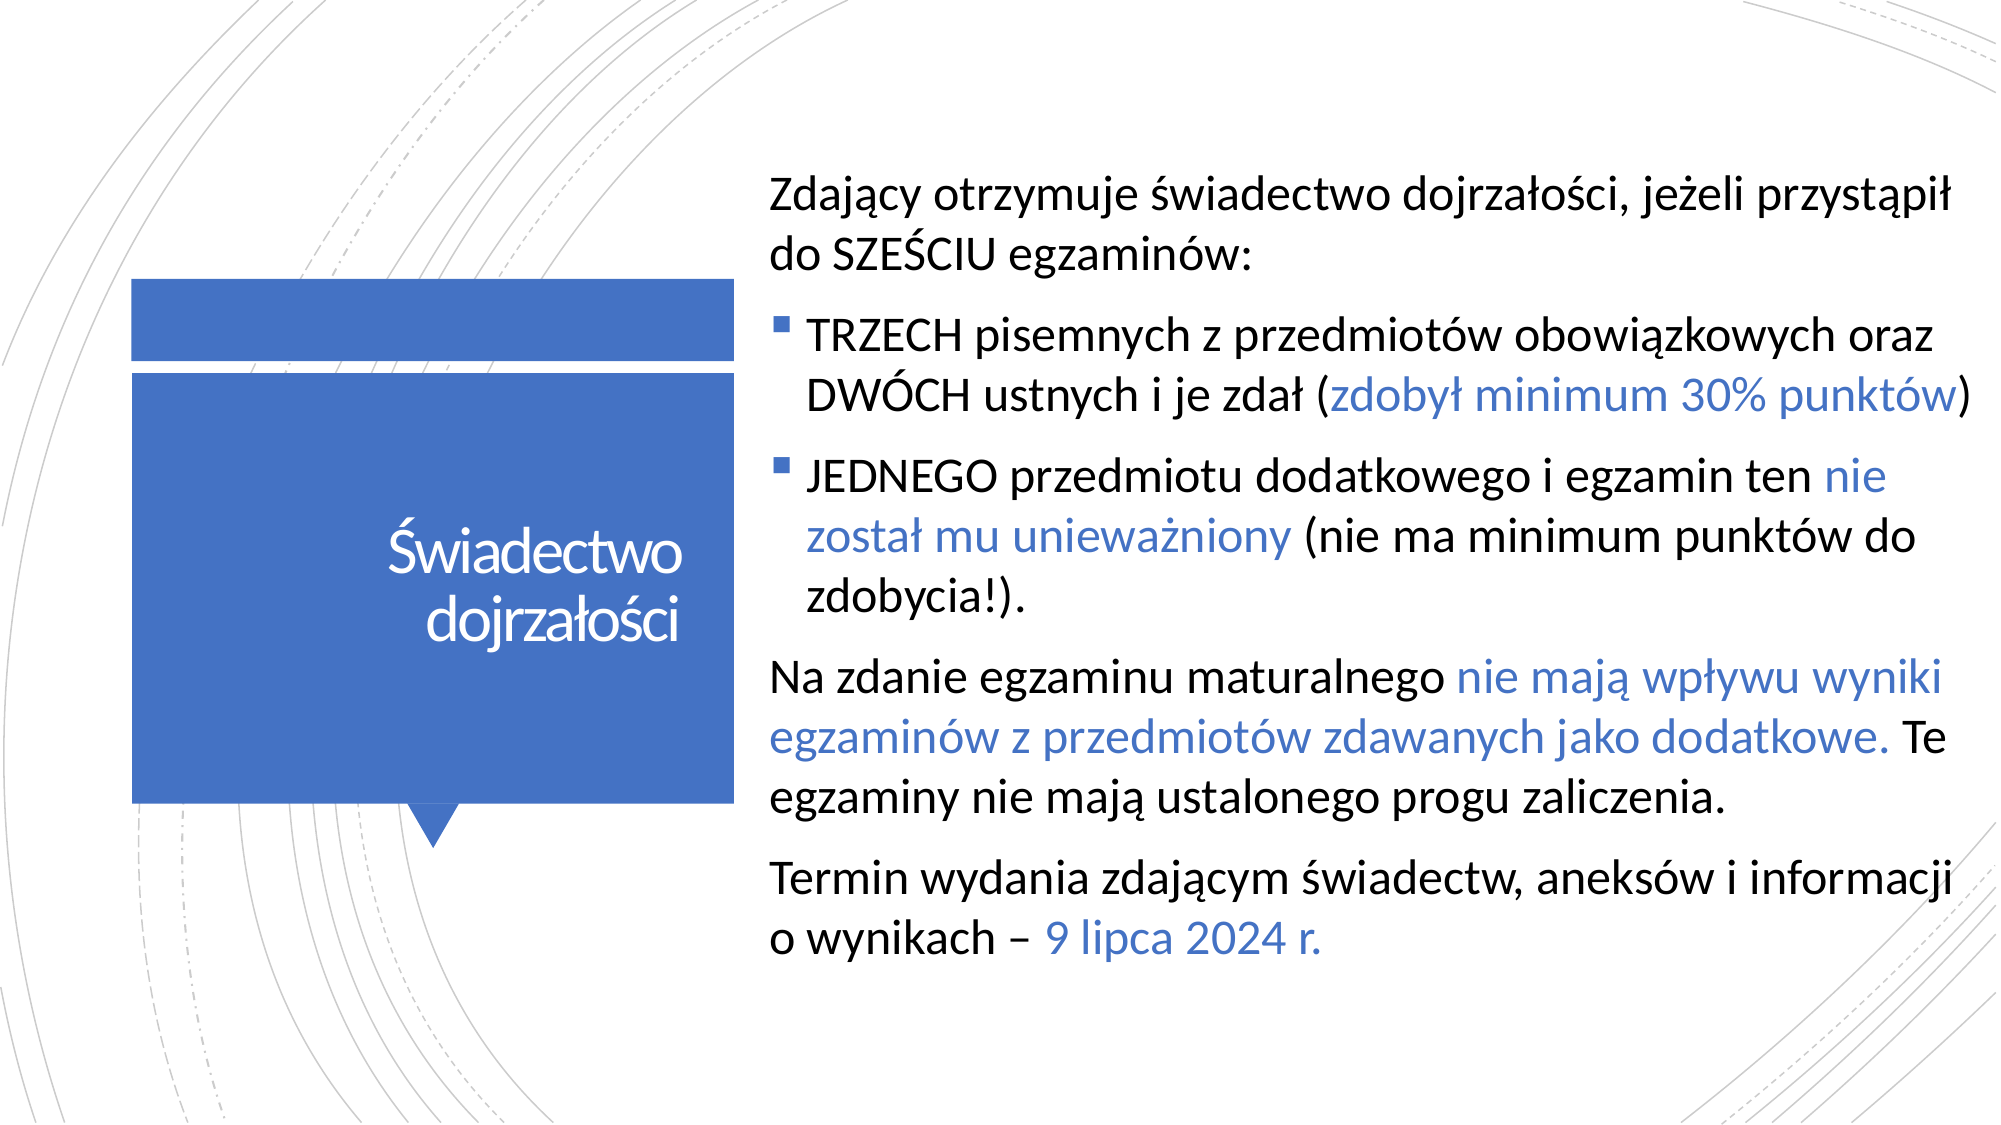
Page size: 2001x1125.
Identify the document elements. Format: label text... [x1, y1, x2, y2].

list Zdający otrzymuje świadectwo dojrzałości, jeżeli przystąpił do SZEŚCIU egzaminów: TRZECH pisemnych z przedmiotów obowiązkowych oraz DWÓCH ustnych i je zdał (zdobył minimum 30% punktów) JEDNEGO przedmiotu dodatkowego i egzamin ten nie został mu unieważniony (nie ma minimum punktów do zdobycia!). Na zdanie egzaminu maturalnego nie mają wpływu wyniki egzaminów z przedmiotów zdawanych jako dodatkowe. Te egzaminy nie mają ustalonego progu zaliczenia. Termin wydania zdającym świadectw, aneksów i informacji o wynikach – 9 lipca 2024 r. [754, 84, 2000, 1041]
title Świadectwo dojrzałości [145, 385, 720, 789]
